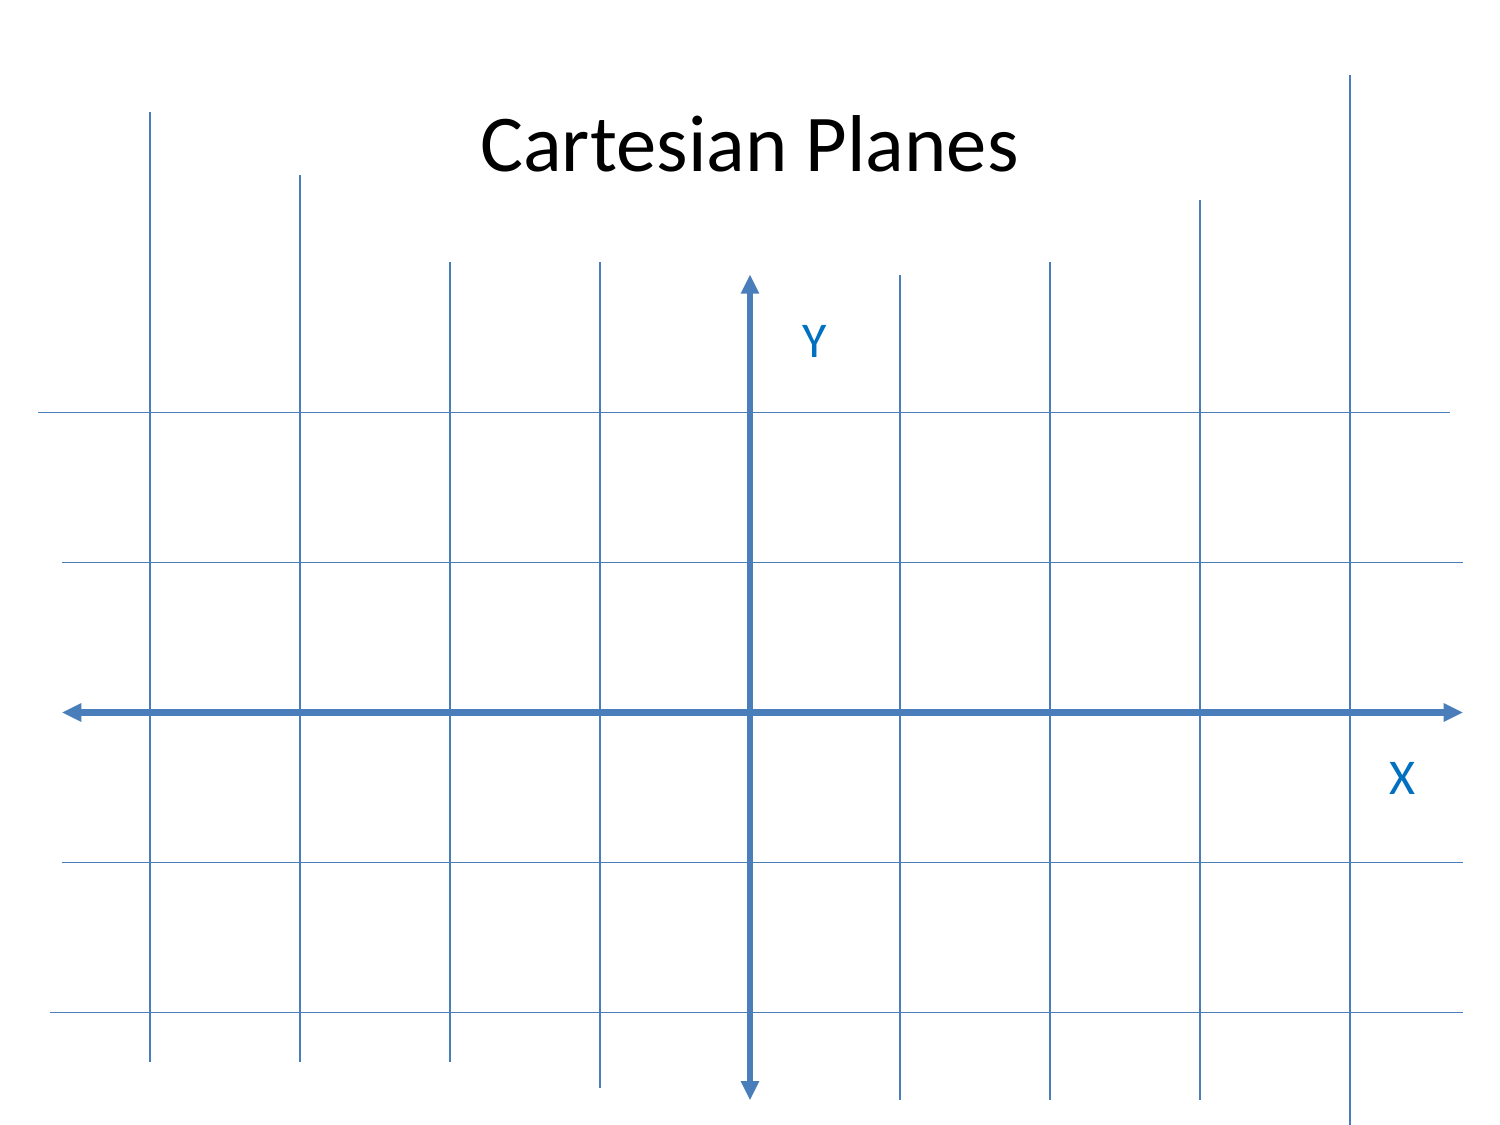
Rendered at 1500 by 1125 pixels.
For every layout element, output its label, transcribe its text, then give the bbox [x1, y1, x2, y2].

title Cartesian Planes [437, 45, 1063, 233]
text_box X [1374, 737, 1438, 813]
text_box Y [787, 299, 850, 375]
